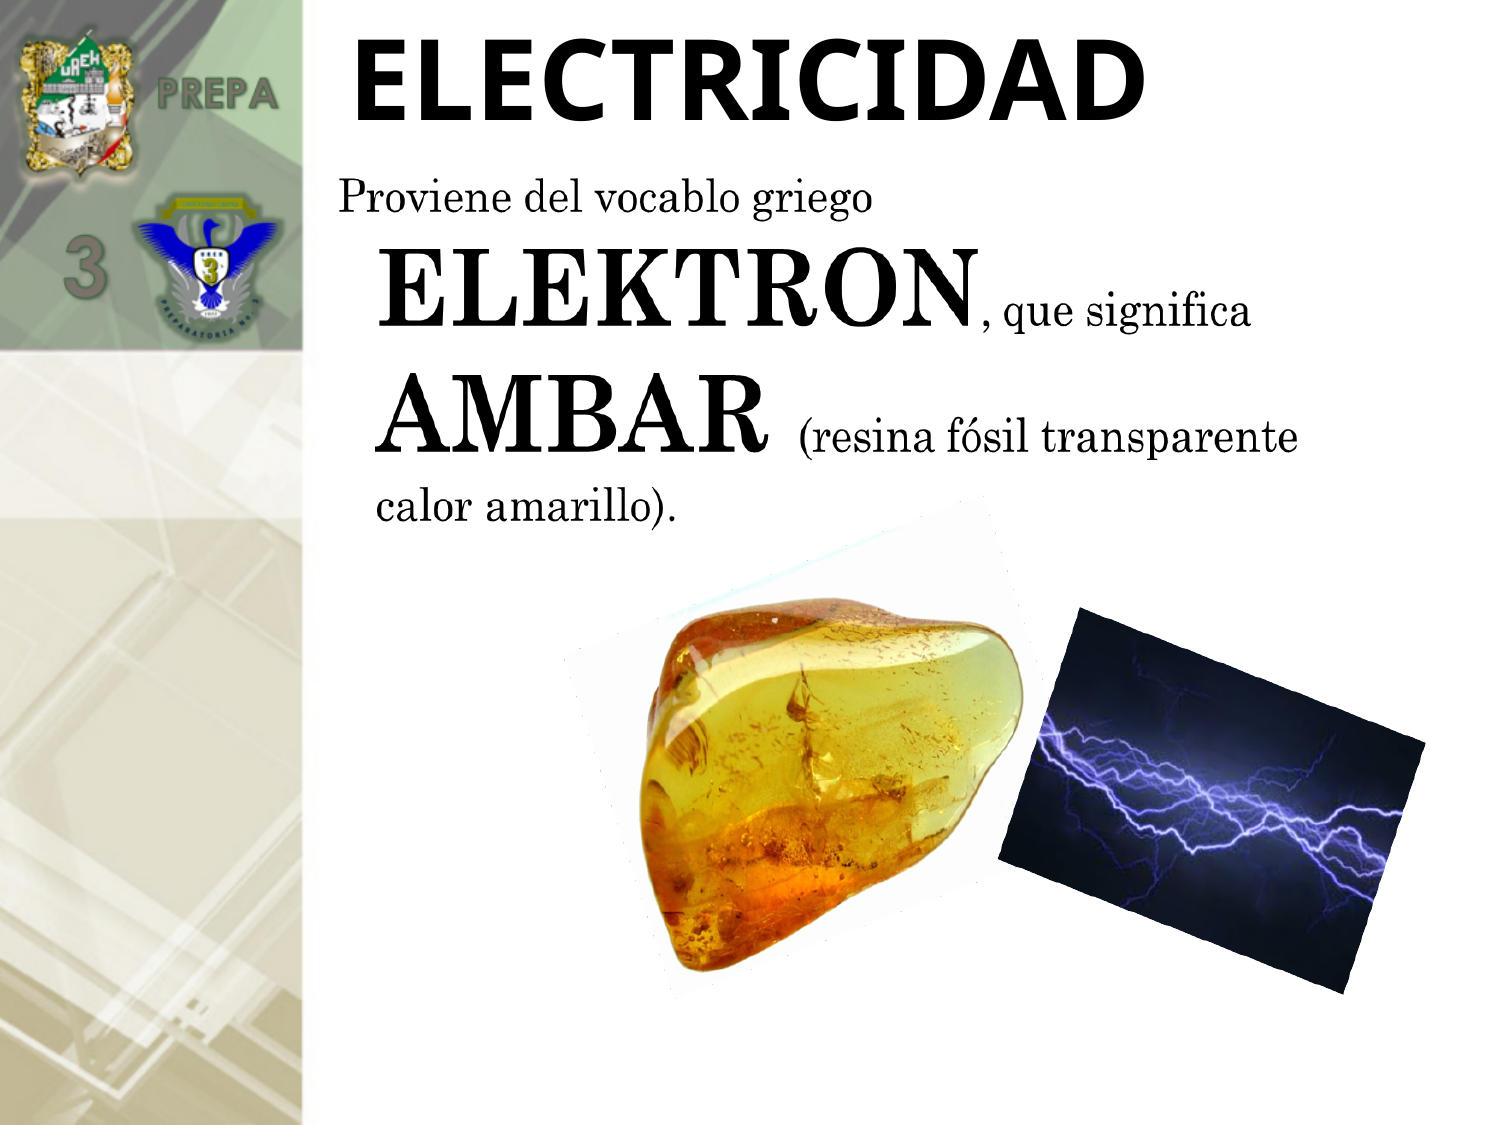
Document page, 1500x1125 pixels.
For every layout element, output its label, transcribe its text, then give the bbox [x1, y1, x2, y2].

text_box Electricidad [333, 0, 1167, 149]
picture [0, 0, 1500, 1125]
